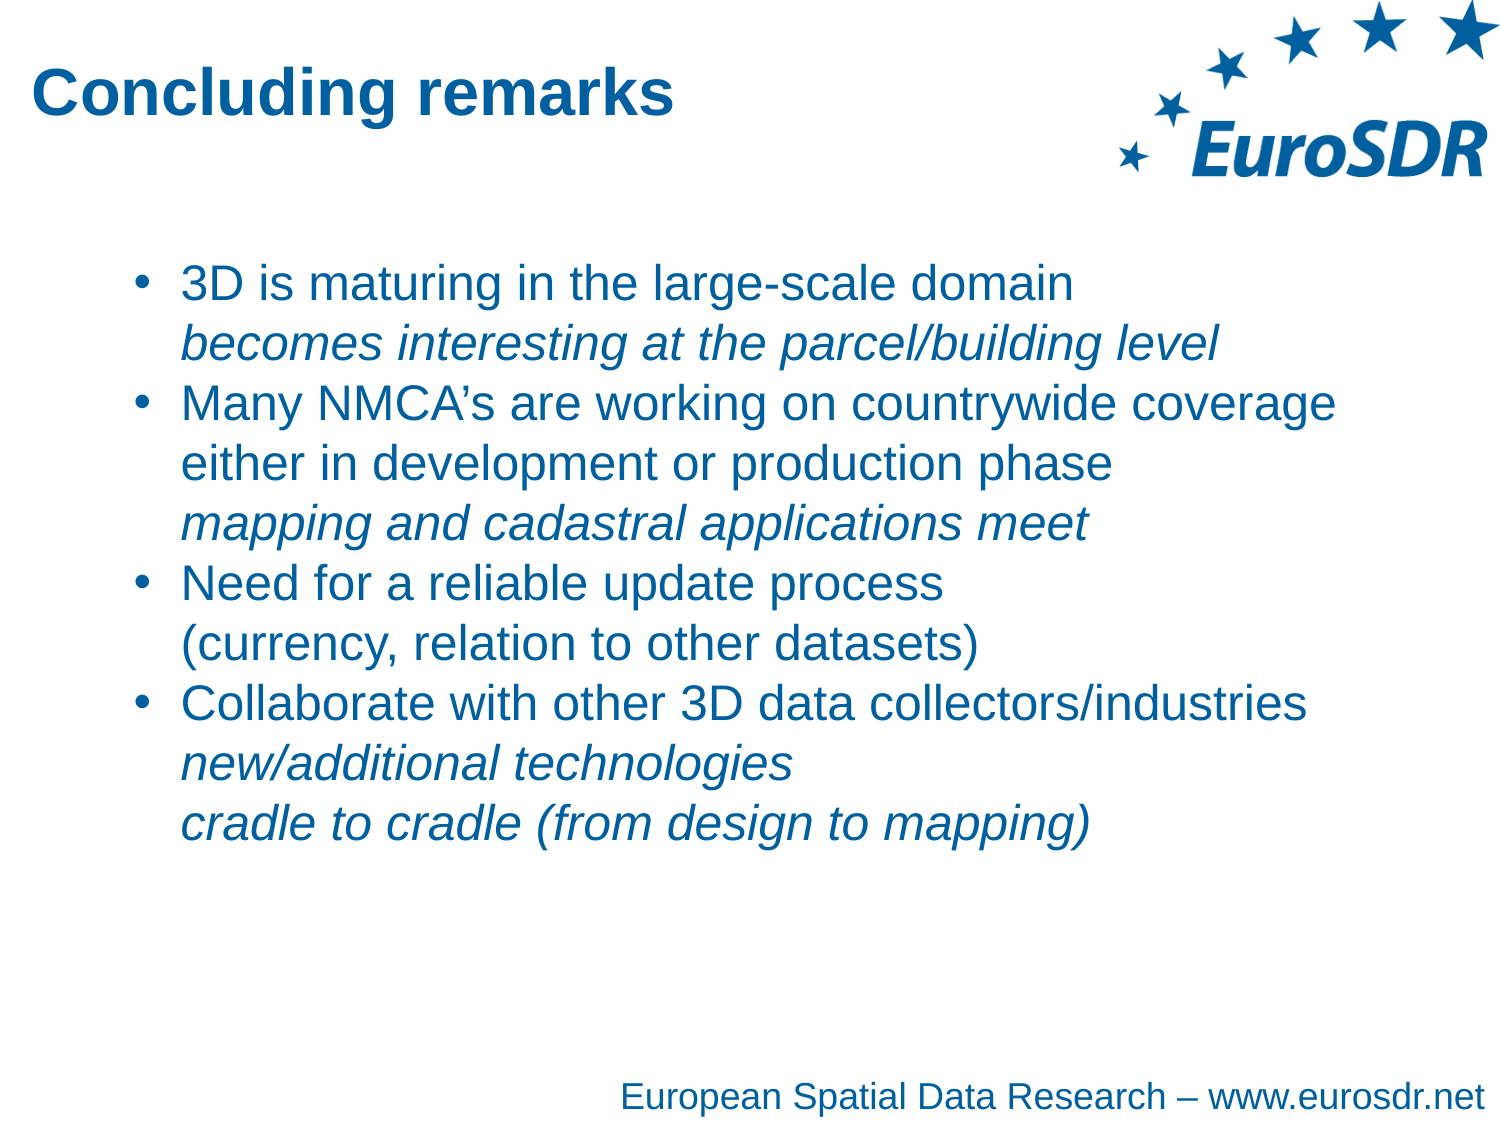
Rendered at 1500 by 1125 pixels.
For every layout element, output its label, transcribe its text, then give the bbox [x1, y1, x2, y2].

title Concluding remarks [16, 0, 1139, 178]
text_box 3D is maturing in the large-scale domain becomes interesting at the parcel/building level Many NMCA’s are working on countrywide coverage either in development or production phase mapping and cadastral applications meet Need for a reliable update process (currency, relation to other datasets) Collaborate with other 3D data collectors/industries new/additional technologies cradle to cradle (from design to mapping) [118, 243, 1353, 859]
picture [1139, 0, 1500, 177]
